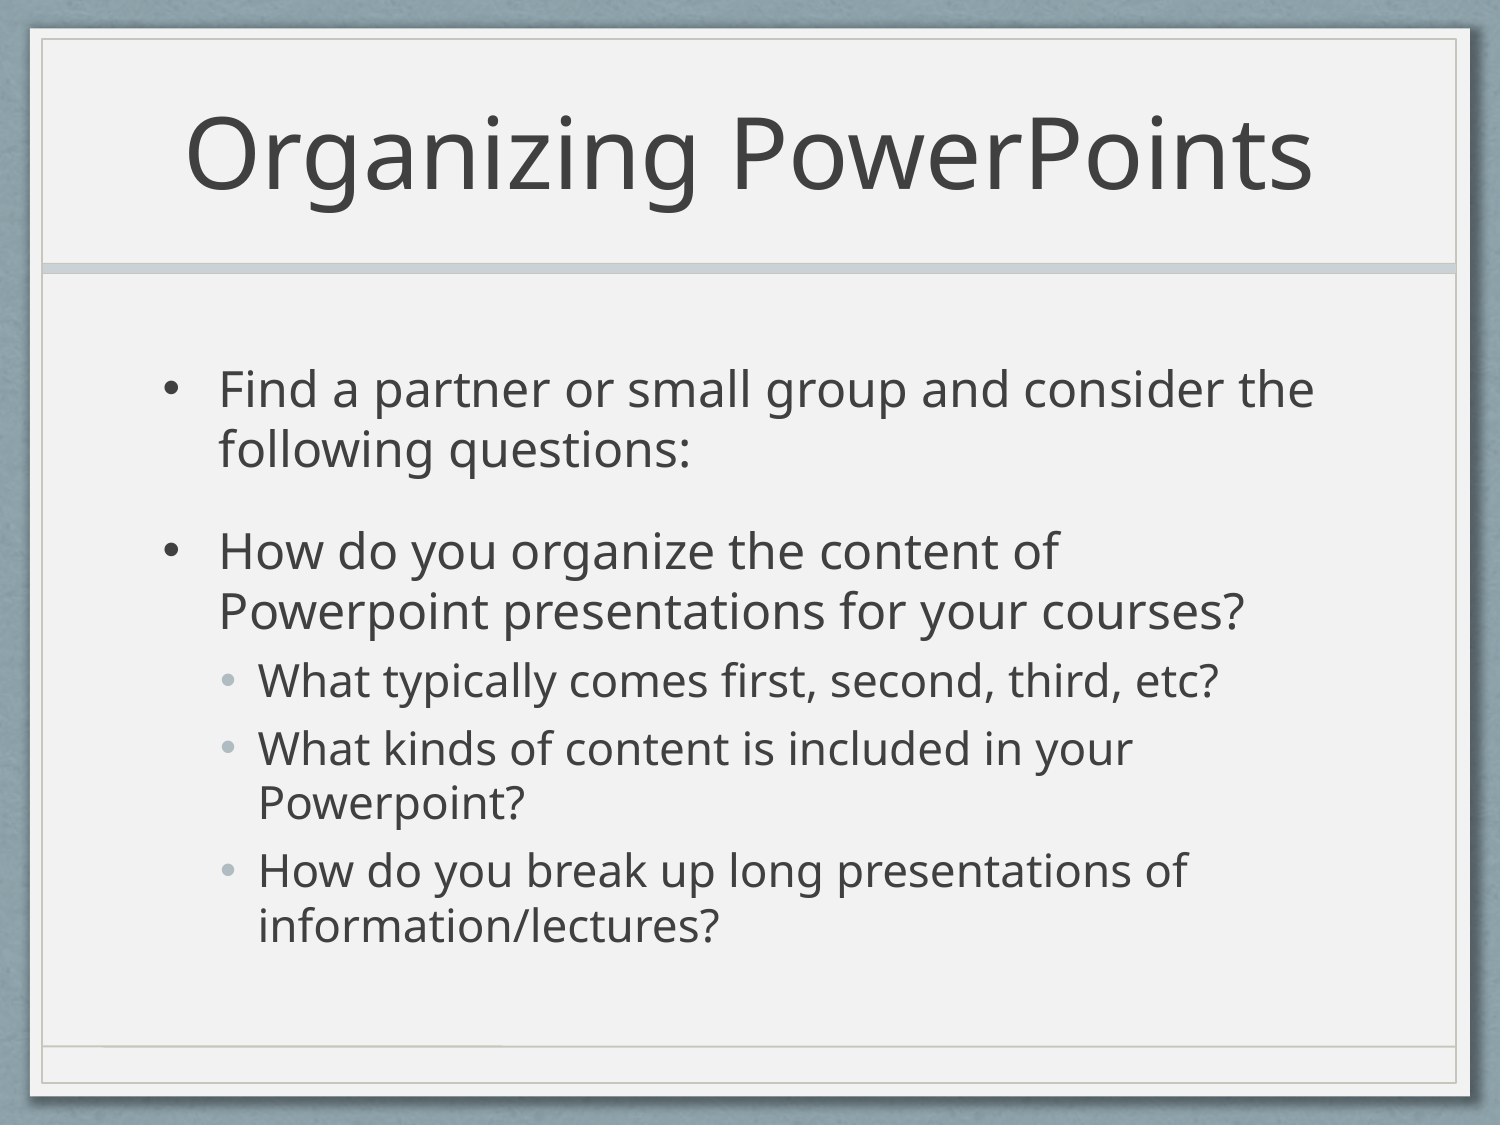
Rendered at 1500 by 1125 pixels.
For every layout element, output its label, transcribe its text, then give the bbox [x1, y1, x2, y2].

list Find a partner or small group and consider the following questions: How do you organize the content of Powerpoint presentations for your courses? What typically comes first, second, third, etc? What kinds of content is included in your Powerpoint? How do you break up long presentations of information/lectures? [147, 350, 1353, 995]
title Organizing PowerPoints [147, 40, 1353, 260]
